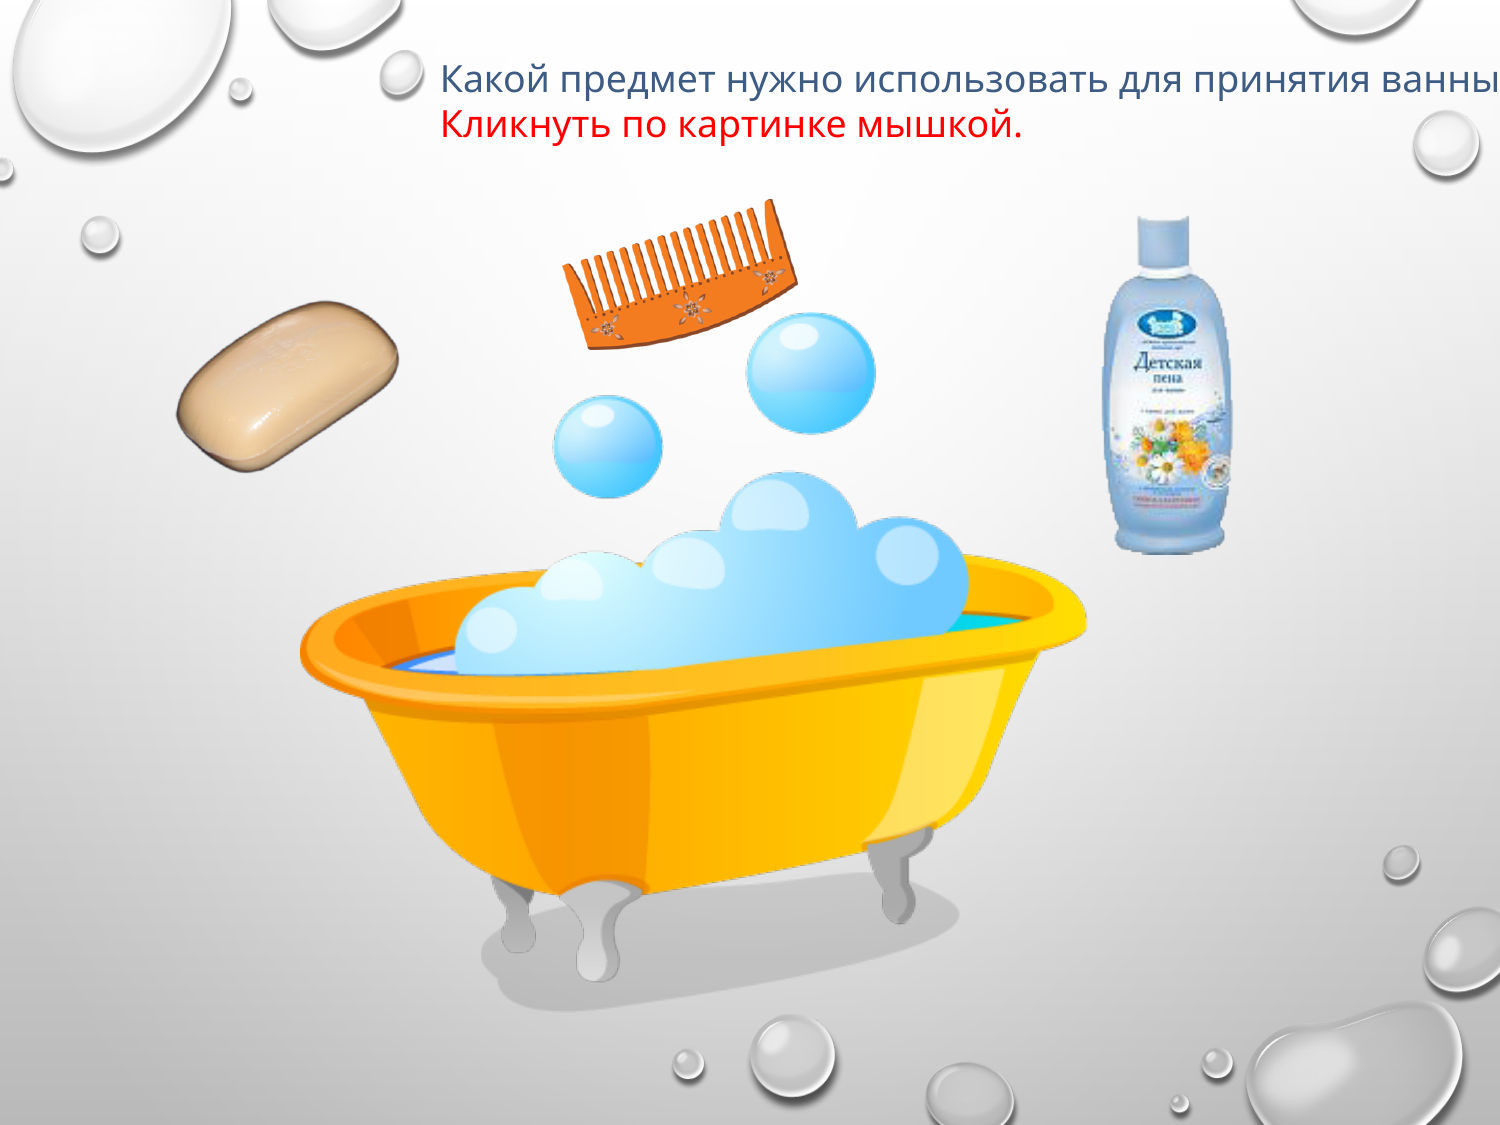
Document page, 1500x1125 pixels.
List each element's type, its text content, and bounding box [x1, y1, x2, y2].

picture [0, 0, 1500, 1125]
text_box Какой предмет нужно использовать для принятия ванны? Кликнуть по картинке мышкой. [424, 47, 1500, 152]
